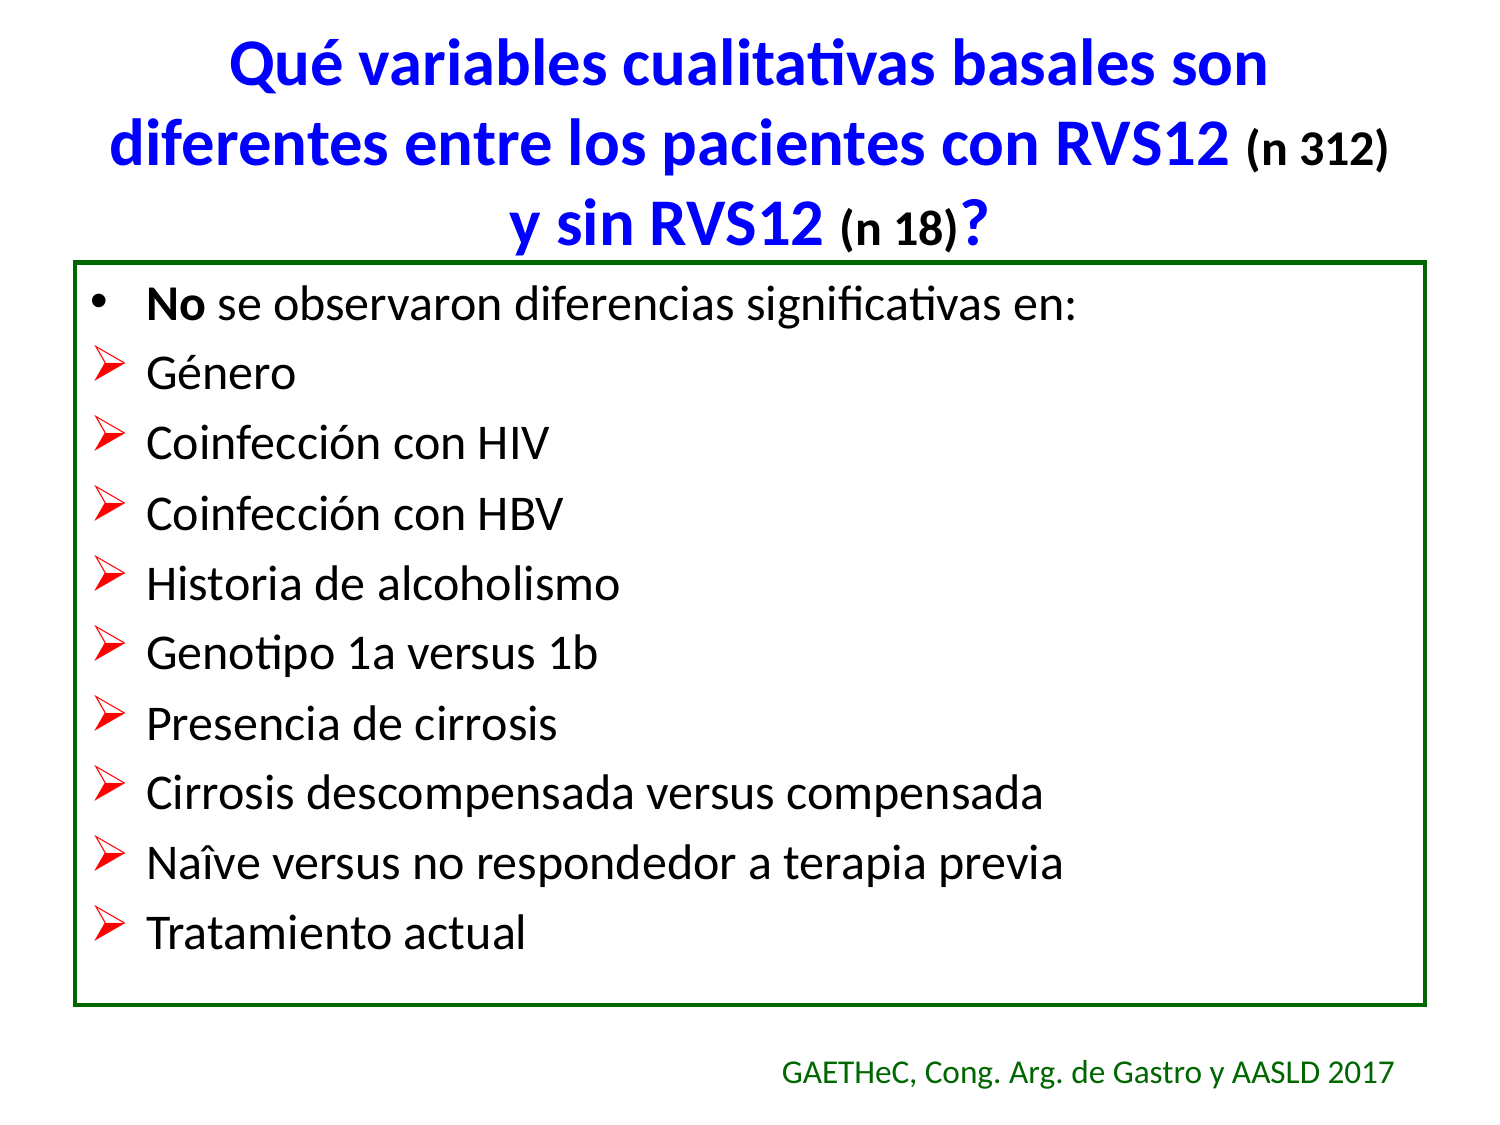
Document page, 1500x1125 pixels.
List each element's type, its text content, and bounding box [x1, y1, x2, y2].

text_box GAETHeC, Cong. Arg. de Gastro y AASLD 2017 [667, 1042, 1418, 1098]
title Qué variables cualitativas basales son diferentes entre los pacientes con RVS12 (n 312) y sin RVS12 (n 18)? [74, 44, 1426, 233]
list No se observaron diferencias significativas en: Género Coinfección con HIV Coinfección con HBV Historia de alcoholismo Genotipo 1a versus 1b Presencia de cirrosis Cirrosis descompensada versus compensada Naîve versus no respondedor a terapia previa Tratamiento actual [74, 262, 1426, 1006]
